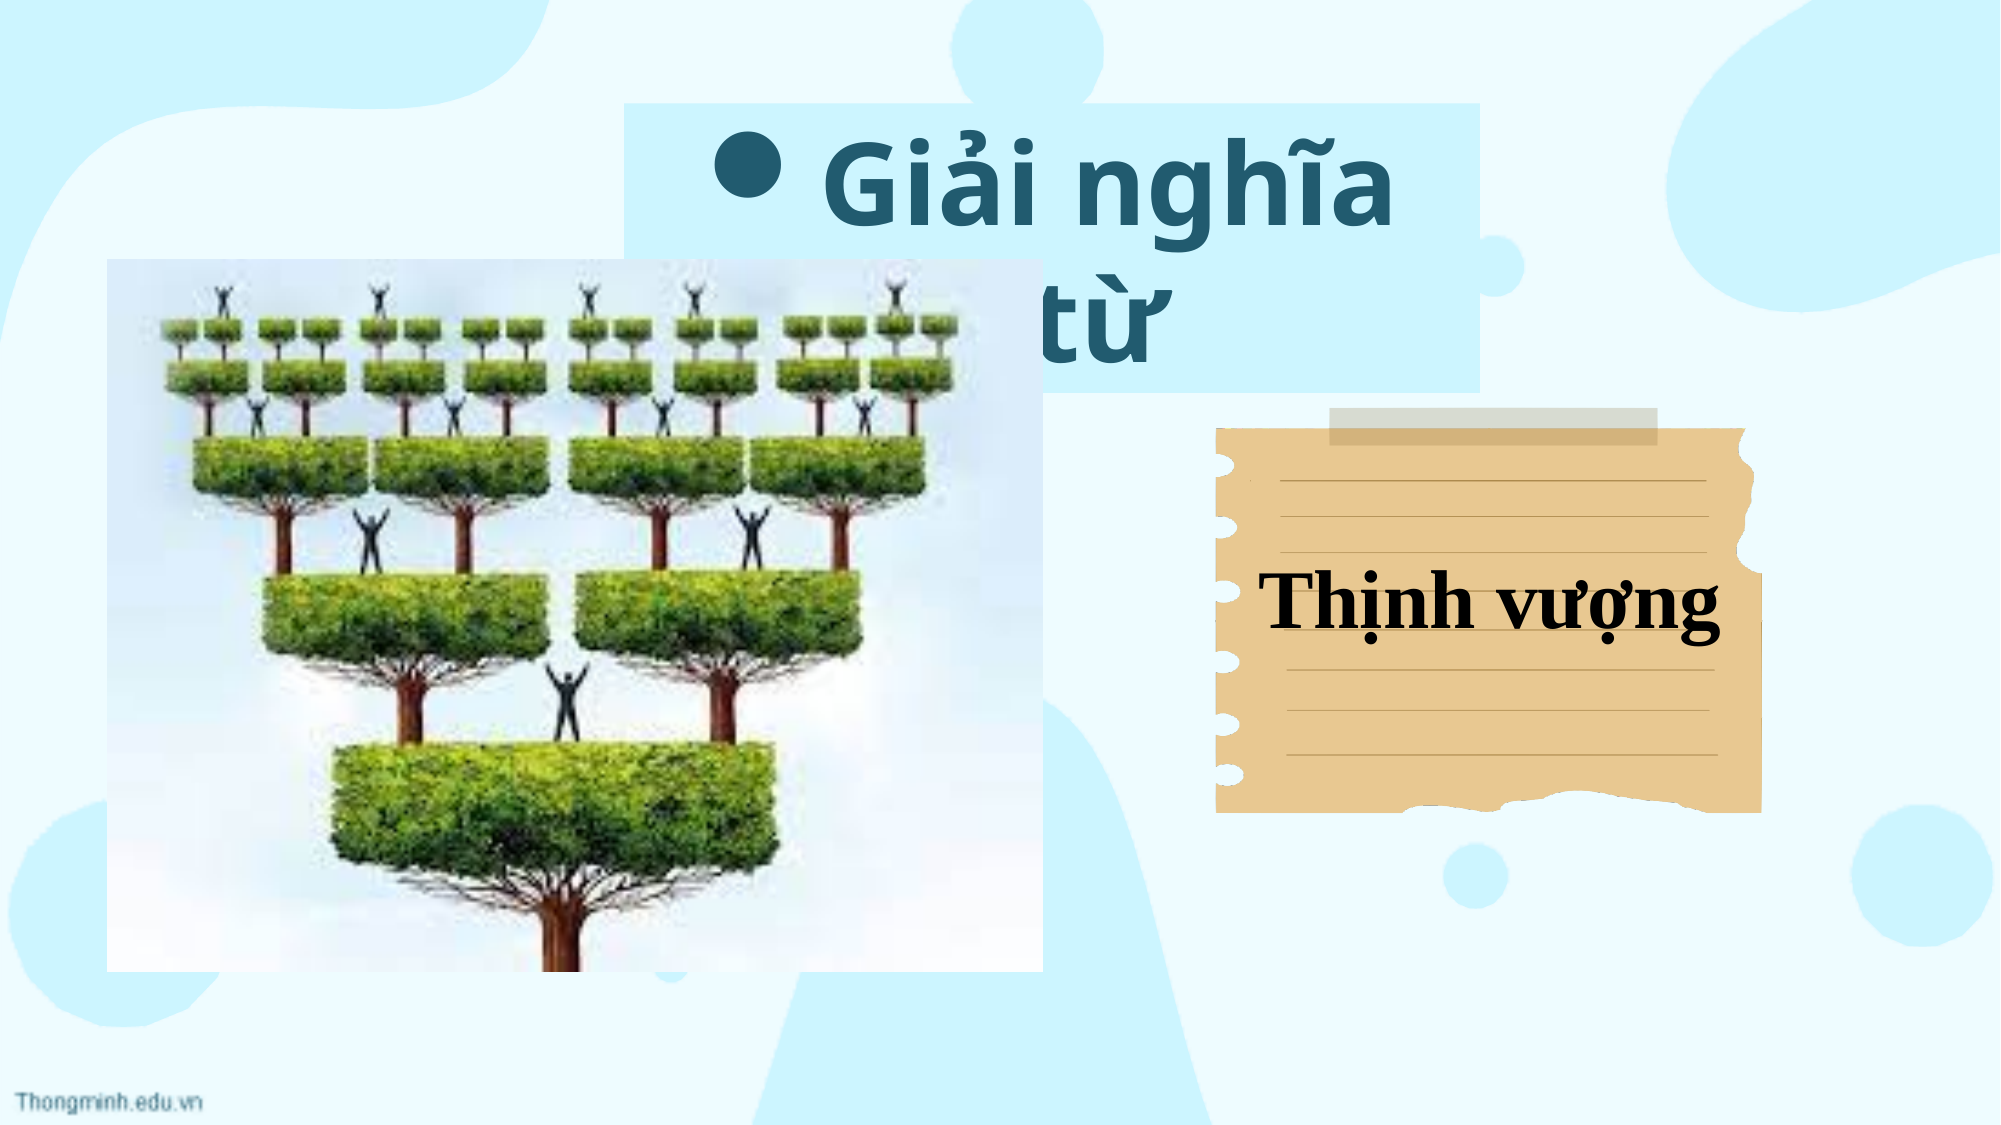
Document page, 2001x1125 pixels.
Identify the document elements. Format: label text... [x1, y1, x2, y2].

picture [0, 0, 1043, 1125]
picture [1169, 253, 2001, 1125]
text_box Giải nghĩa từ [624, 103, 1480, 285]
picture [1084, 0, 1811, 287]
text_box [979, 287, 2000, 973]
